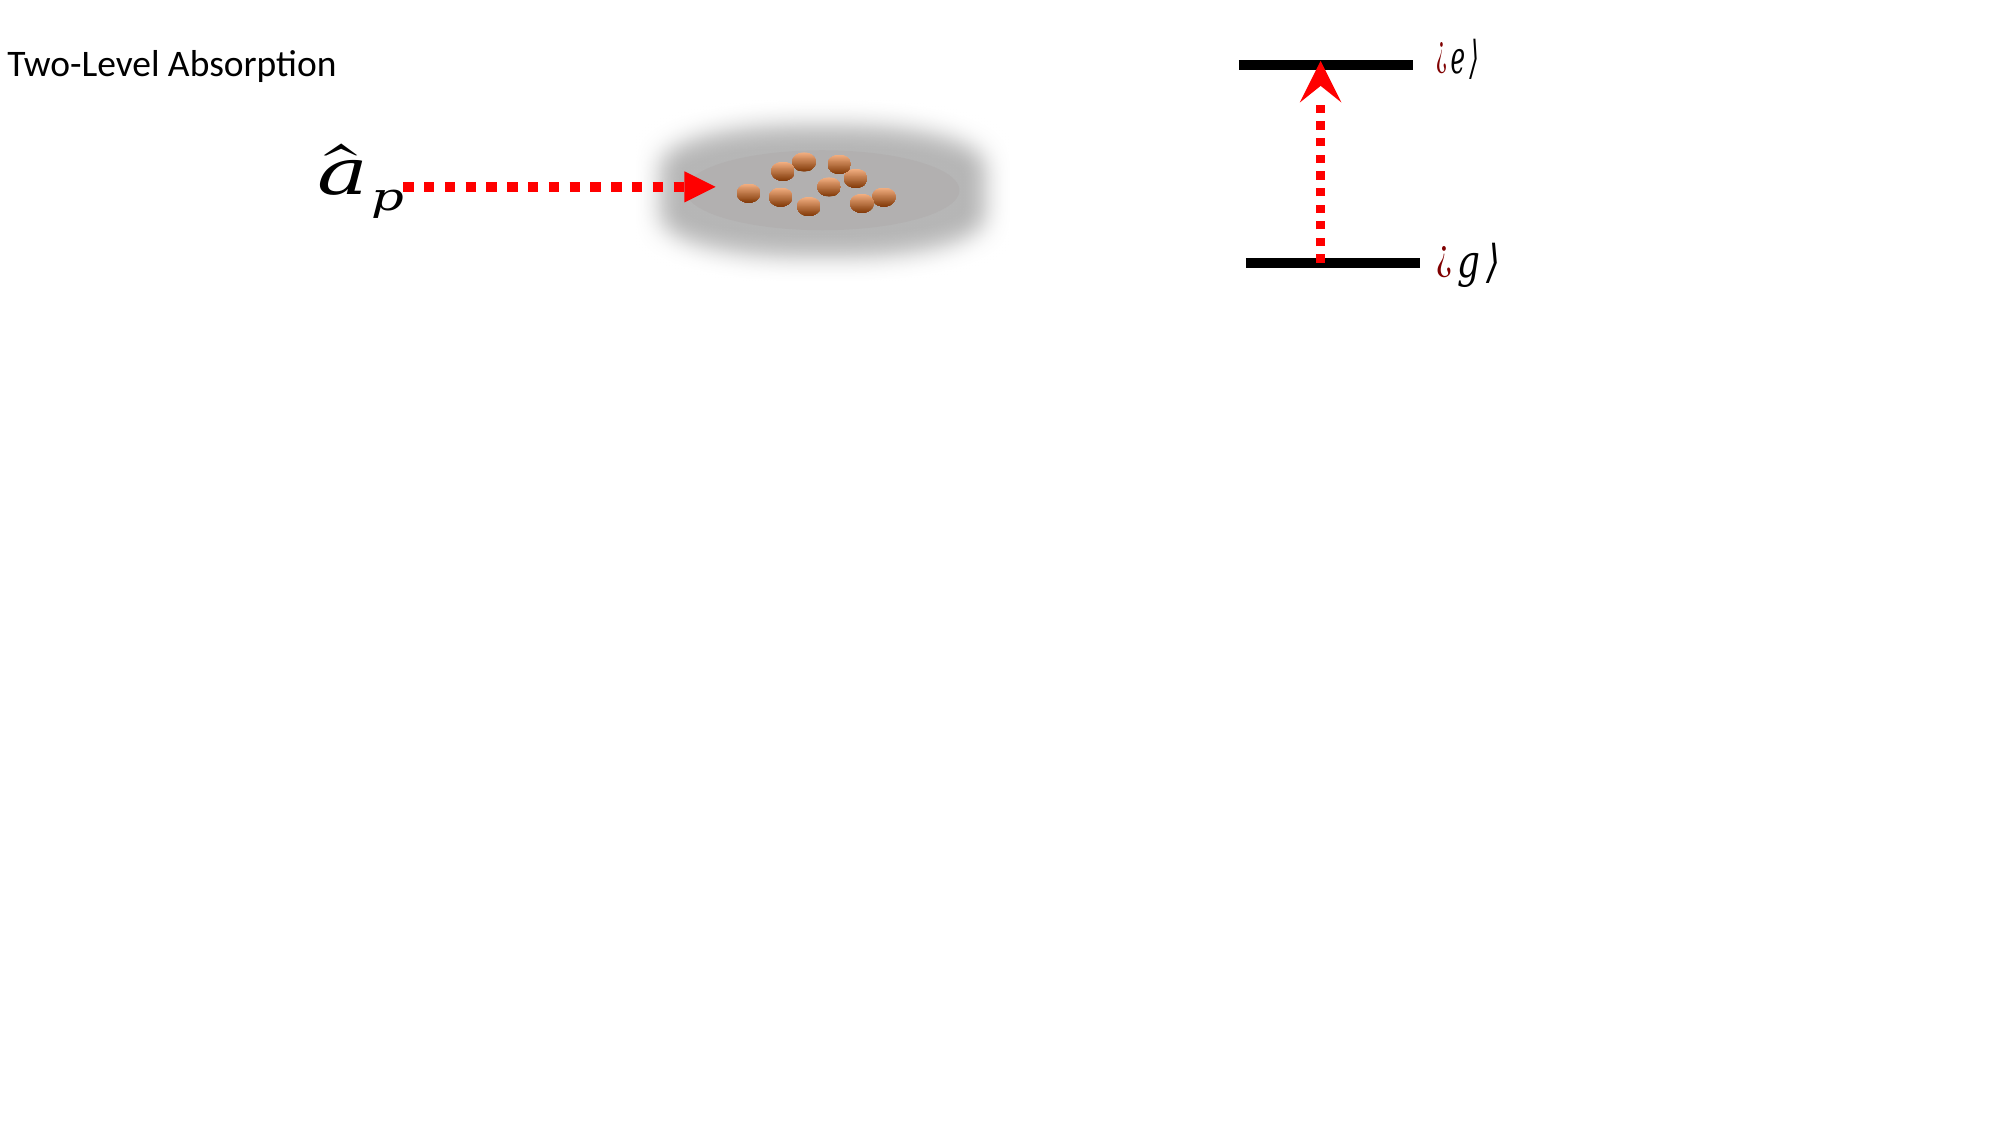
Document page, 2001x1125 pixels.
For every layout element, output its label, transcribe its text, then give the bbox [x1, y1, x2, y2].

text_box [685, 150, 960, 231]
text_box Two-Level Absorption [0, 32, 353, 92]
